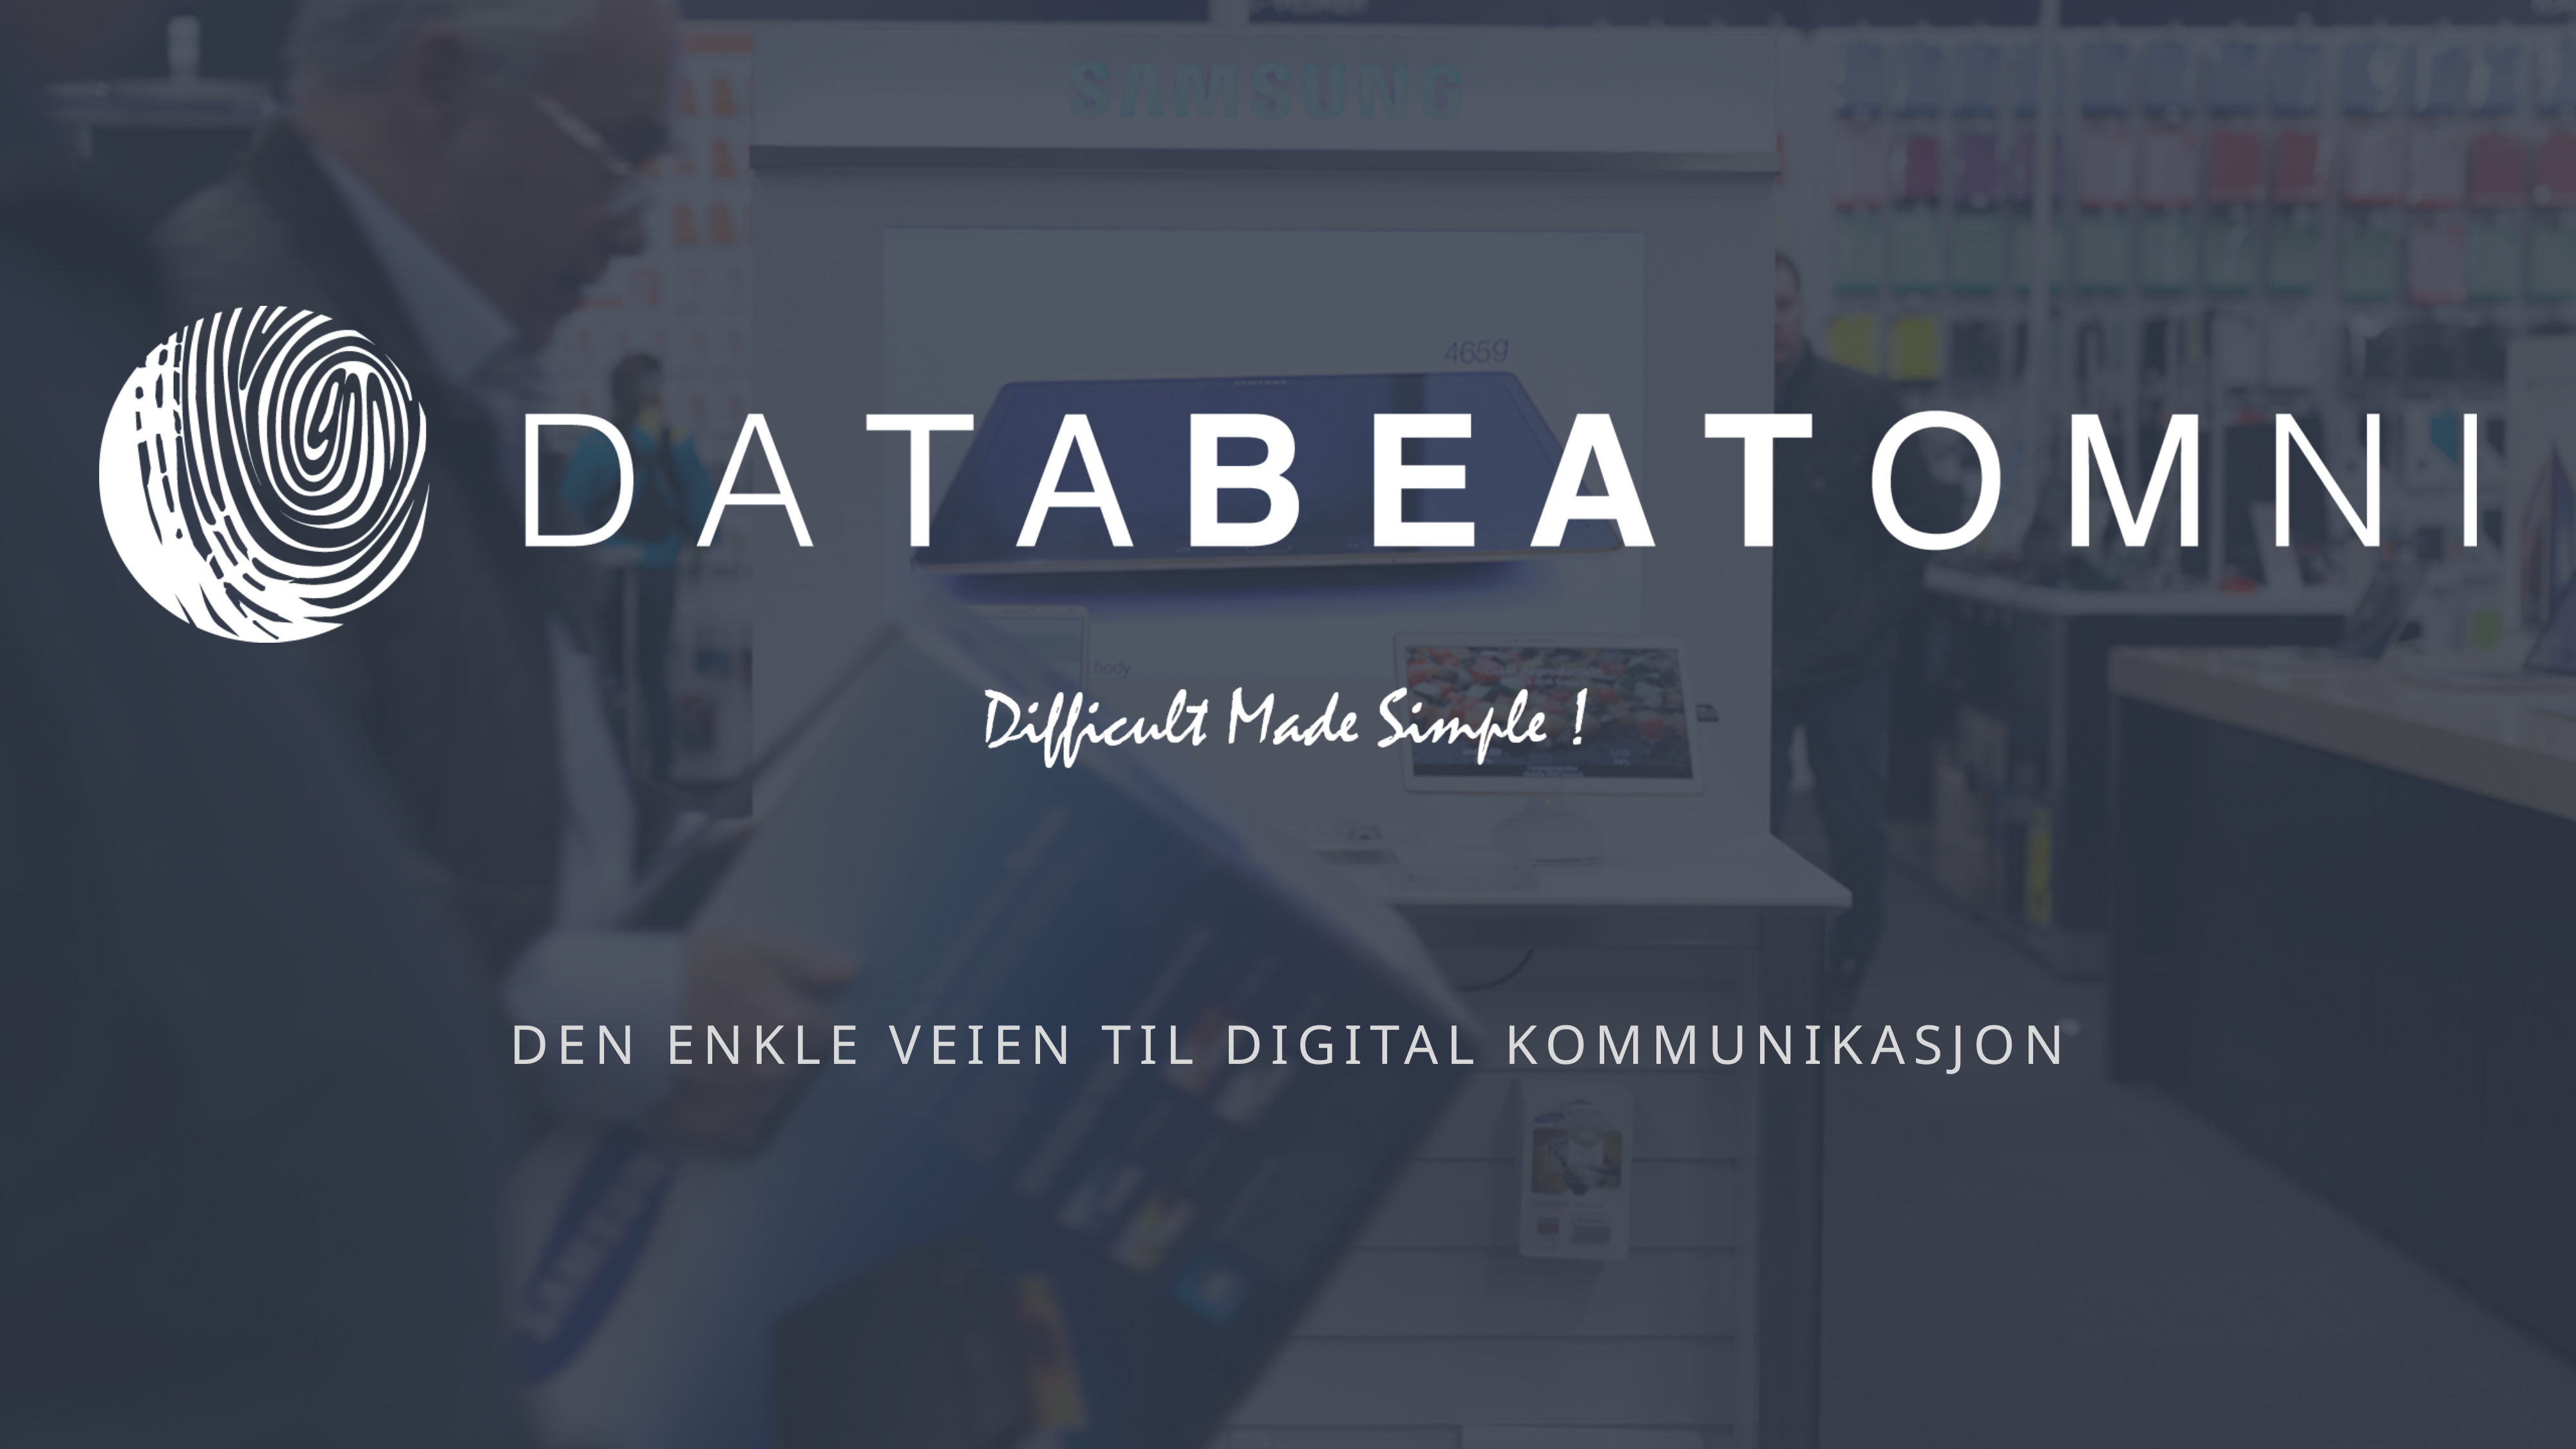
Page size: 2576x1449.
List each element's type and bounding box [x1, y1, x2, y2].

picture [0, 0, 2576, 1449]
text_box [99, 306, 2477, 778]
